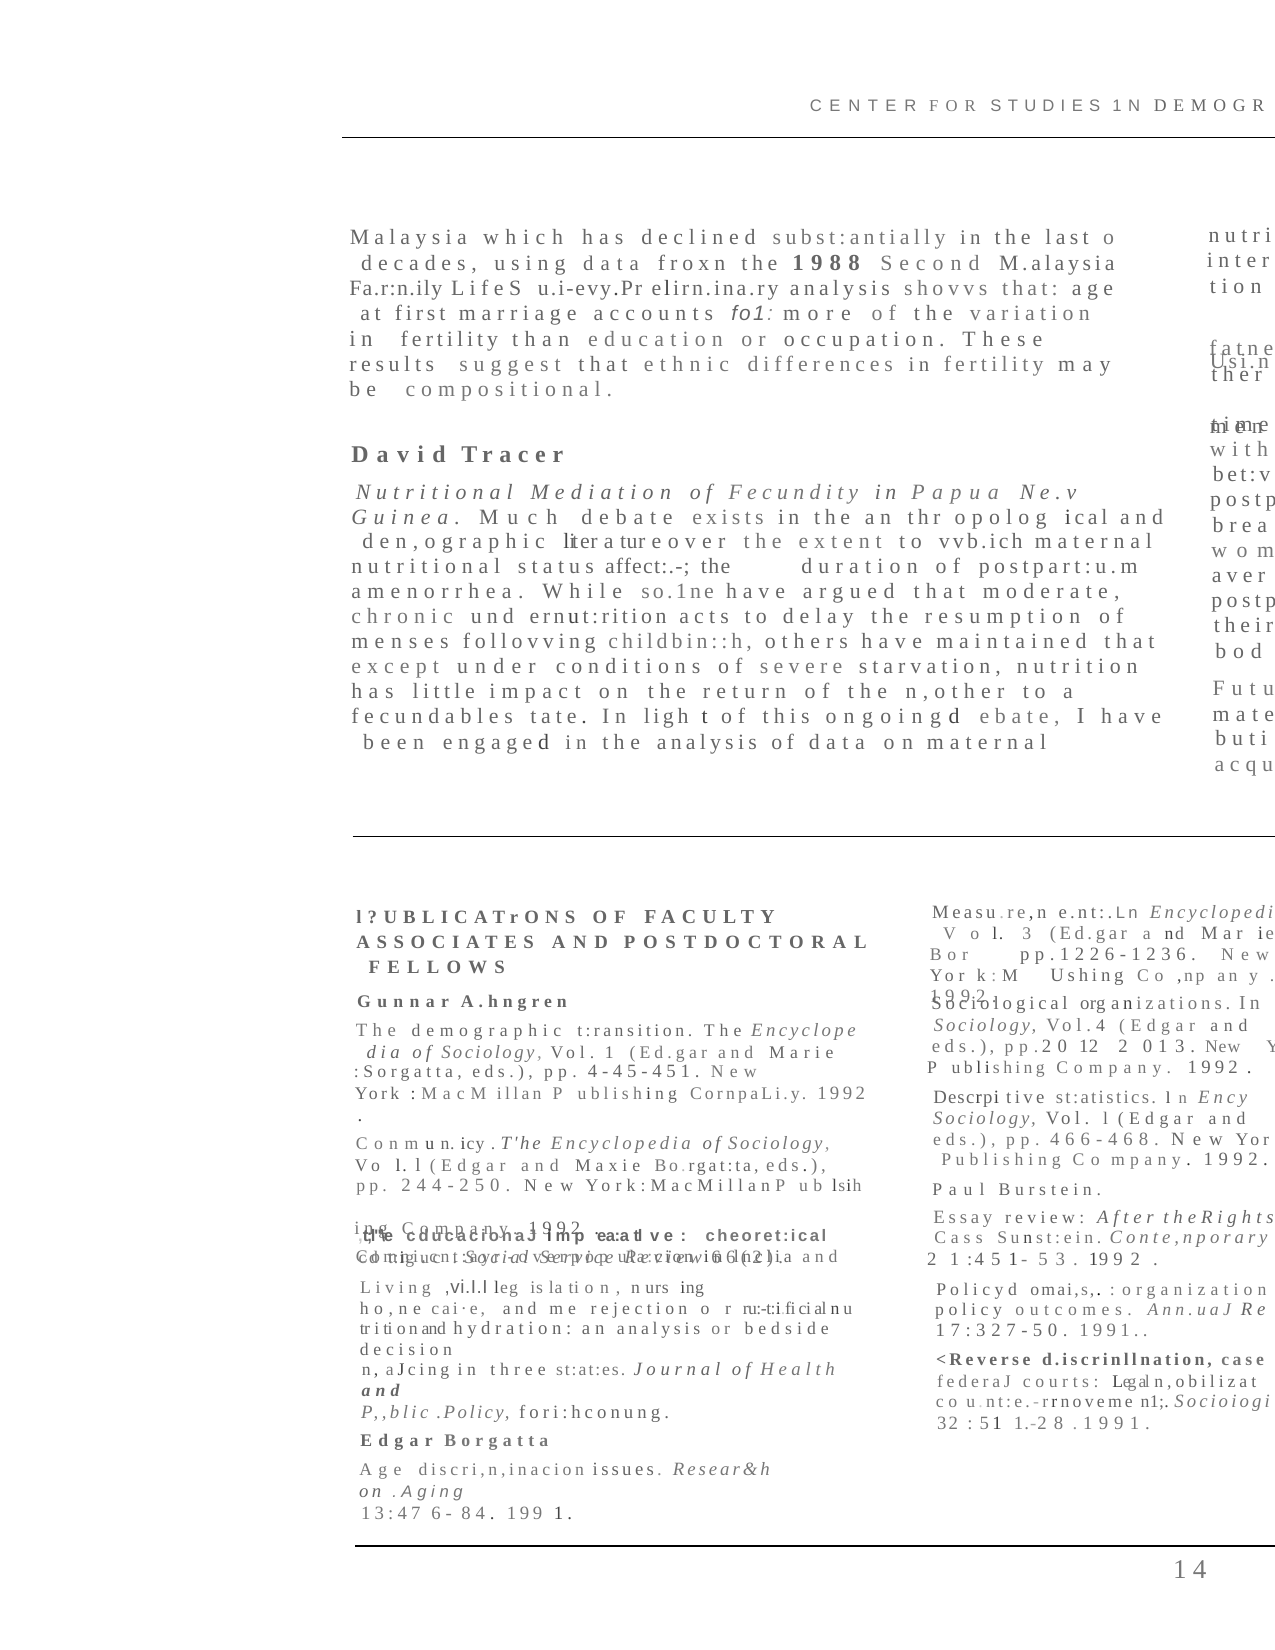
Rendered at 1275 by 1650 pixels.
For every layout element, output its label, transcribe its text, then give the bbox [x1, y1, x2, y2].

text_box Policyd omai,s,. : organization [934, 1275, 1275, 1299]
text_box with [1207, 431, 1275, 461]
text_box bod [1213, 634, 1271, 663]
text_box postp [1208, 482, 1275, 511]
text_box inter [1204, 243, 1275, 272]
text_box P ublishing Company. 1992 . [925, 1052, 1267, 1077]
text_box policy outcomes. Ann.uaJ Re 17:327-50. 1991.. <Reverse d.iscrinllnation, case [933, 1295, 1273, 1369]
text_box Sociology, Vol.4 (Edgar and [931, 1010, 1261, 1031]
text_box wom [1209, 533, 1275, 562]
text_box federaJ courts: Leg al n,obilizat [934, 1367, 1275, 1387]
text_box Futu [1210, 670, 1275, 696]
text_box tion Usi.n [1207, 258, 1275, 331]
text_box ther men [1207, 356, 1273, 431]
text_box nutri [1206, 218, 1275, 243]
text_box co u.nt:e.-rrnoveme n1;. Socioiogi 32 : 51 1.-2 8 . 1991. [933, 1387, 1275, 1433]
text_box eds.), pp.20 12 2 0 1 3 . New Y [929, 1031, 1275, 1056]
text_box Measu.re,n e.nt:.Ln Encyclopedi V o l. 3 (Ed.gar a nd Mar ie Bor pp.1226-1236. New Yor k:M Ushing Co ,np an y . 1992. [927, 897, 1275, 1007]
text_box Sociological org anizations. In [929, 987, 1275, 1014]
text_box their [1211, 608, 1275, 637]
text_box Cass Sunst:ein. Conte,nporary 2 1 :4 5 1- 5 3 . 19 9 2 . [924, 1223, 1275, 1270]
text_box David Tracer Nutritional Mediation of Fecundity in Papua Ne.v Guinea. Much debate exists in the an thr opolog ical and den,ographic lit er a tur e over the extent to vvb.ich maternal nutritional status affect:.-; the duration of postpart:u.m amenorrhea. While so.1ne have argued that moderate, chronic und ernut:rition acts to delay the resumption of menses follovving childbin::h, others have maintained that except under conditions of severe starvation, nutrition has little impact on the return of the n,other to a fecundables tate. In ligh t of this ongoingd ebate, I have been engaged in the analysis of data on maternal [349, 424, 1173, 755]
text_box mate [1210, 696, 1275, 726]
text_box ,t;l"\e cducacionaJ imp ea:a tl v e : cheoret:ical cd t:ig uc . Social Service Review 66(2). [356, 1223, 831, 1268]
text_box aver [1209, 557, 1274, 583]
text_box time [1209, 407, 1275, 431]
text_box acqu [1212, 747, 1275, 776]
text_box Living ,vi.I.I leg is la ti o n , n urs ing ho,ne cai·e, and me rejection o r ru:-t:i.fi ci al n u tr i ti o n and hydration: an analysis or bedside decision n, aJcing in three st:at:es. Journal of Health and P,,blic .Policy, fori:hconung. Edgar Borgatta Age discri,n,inacion issues. Resear&h on .Aging 13:47 6- 84. 199 1. [357, 1271, 889, 1523]
text_box fatne [1207, 331, 1275, 361]
text_box Malaysia which has declined subst:antially in the last o decades, using data froxn the 1988 Second M.alaysia Fa.r:n.ily LifeS u.i-evy.Pr elirn.ina.ry analysis shovvs that: age at first marriage accounts fo1: more of the variation in fertility than education or occupation. These results suggest that ethnic differences in fertility may be compositional. [347, 221, 1131, 403]
text_box postp [1209, 583, 1275, 613]
text_box Essay review: After theRights [931, 1202, 1275, 1223]
text_box l?UBLICATrONS OF FACULTY ASSOCIATES AND POSTDOCTORAL FELLOWS Gunnar A.hngren The demographic t:ransition. The Encyclope­ dia of Sociology, Vol. 1 (Ed.gar and Marie :Sorgatta, eds.), pp. 4-45-451. New York :MacM illan P ublishing CornpaLi.y. 1992 . C o n m u n. icy . T'he Encyclopedia of Sociology, Vo l. l (Edgar and Maxie Bo.rgat:ta, eds.), pp. 244-250. New York:MacMillanP ub lsih ­ ing Company. 1992 . Comni.cnt:ayr -overpop ula:cion in lnclia and [353, 899, 888, 1267]
text_box CENTER FOR STUDIES 1N DEMOGR [807, 91, 1275, 116]
text_box bet:v [1210, 457, 1275, 482]
text_box buti [1213, 721, 1275, 747]
text_box 14 [1171, 1549, 1216, 1584]
text_box Descrpi tive st:atistics. l n Ency Sociology, Vol. l (Edgar and eds.), pp. 466-468. New Yor Publishing Co mpany. 1992. Paul Burstein. [930, 1082, 1275, 1199]
text_box brea [1210, 508, 1275, 533]
